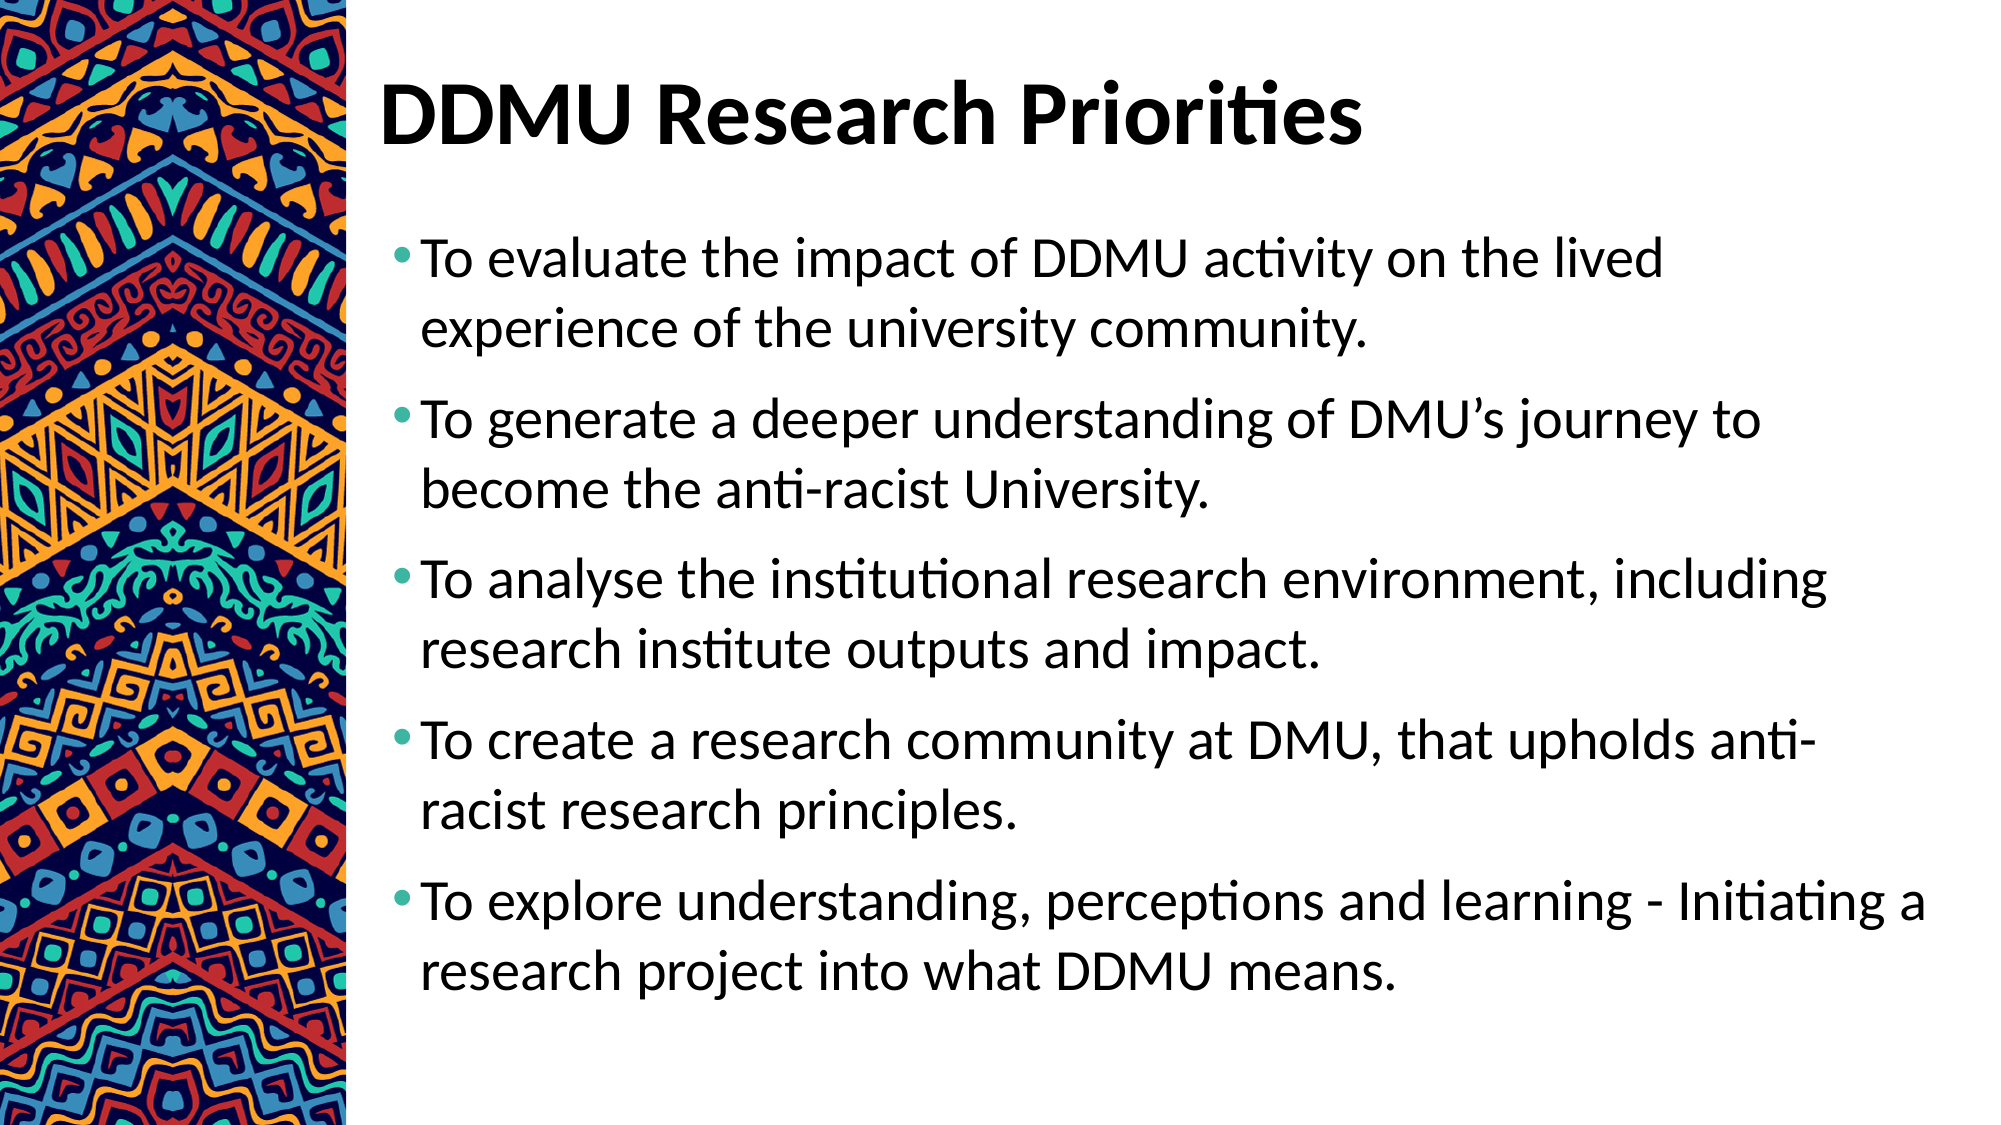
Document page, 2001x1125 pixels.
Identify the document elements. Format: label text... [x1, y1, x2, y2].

title DDMU Research Priorities [364, 18, 1939, 211]
picture [0, 0, 347, 1125]
list To evaluate the impact of DDMU activity on the lived experience of the university community. To generate a deeper understanding of DMU’s journey to become the anti-racist University. To analyse the institutional research environment, including research institute outputs and impact. To create a research community at DMU, that upholds anti-racist research principles. To explore understanding, perceptions and learning - Initiating a research project into what DDMU means. [377, 211, 1952, 1080]
